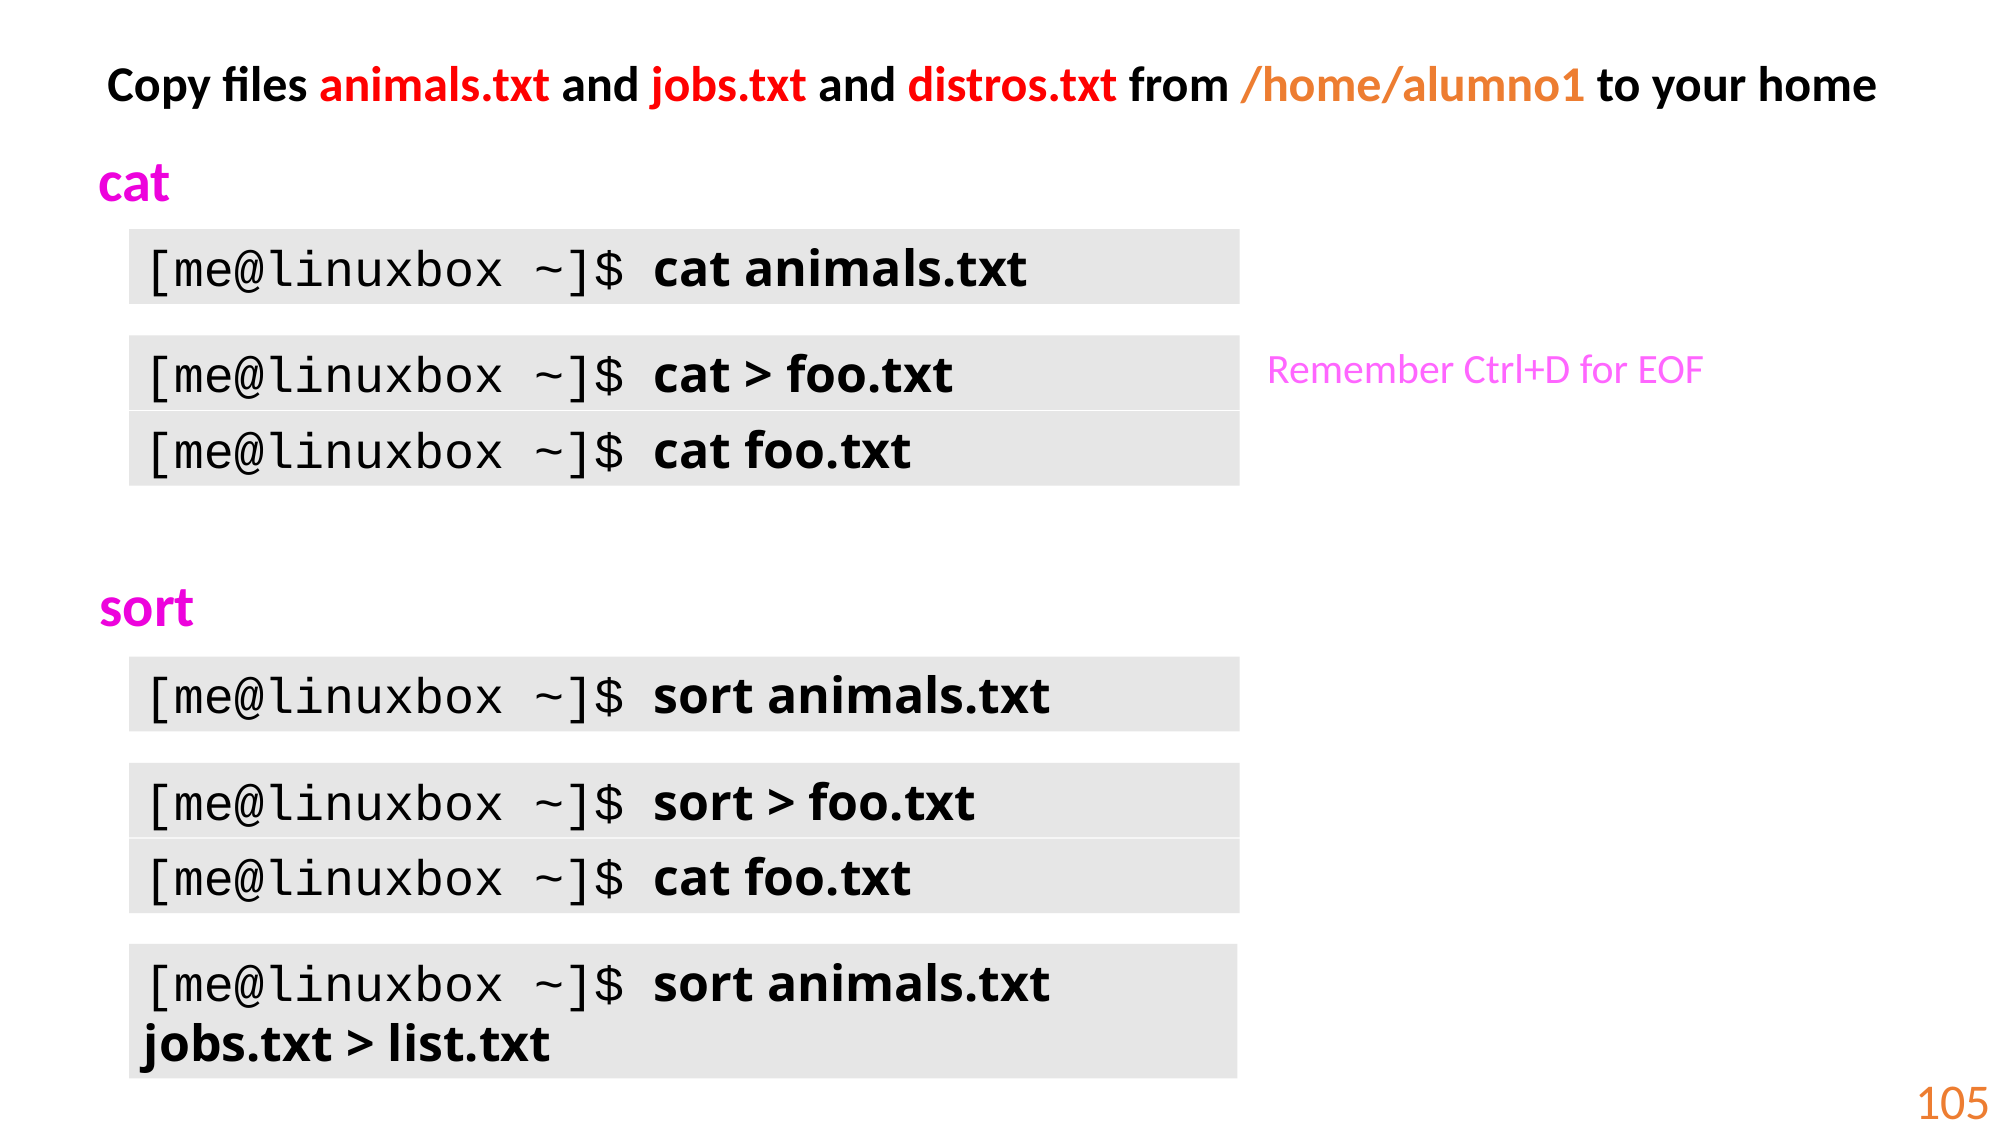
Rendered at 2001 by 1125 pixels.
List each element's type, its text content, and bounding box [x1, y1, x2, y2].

text_box Copy files animals.txt and jobs.txt and distros.txt from /home/alumno1 to your home [92, 43, 1893, 119]
text_box cat [83, 135, 186, 221]
text_box [me@linuxbox ~]$ cat > foo.txt [129, 335, 1240, 410]
text_box [me@linuxbox ~]$ cat foo.txt [129, 411, 1240, 486]
text_box [me@linuxbox ~]$ sort animals.txt [129, 656, 1240, 732]
slide_number 105 [1556, 1069, 2000, 1125]
text_box [me@linuxbox ~]$ sort animals.txt jobs.txt > list.txt [129, 943, 1238, 1079]
text_box [me@linuxbox ~]$ sort > foo.txt [129, 762, 1240, 838]
text_box Remember Ctrl+D for EOF [1252, 334, 1720, 400]
text_box [me@linuxbox ~]$ cat animals.txt [129, 229, 1240, 304]
text_box [me@linuxbox ~]$ cat foo.txt [129, 838, 1240, 914]
text_box sort [84, 560, 211, 646]
